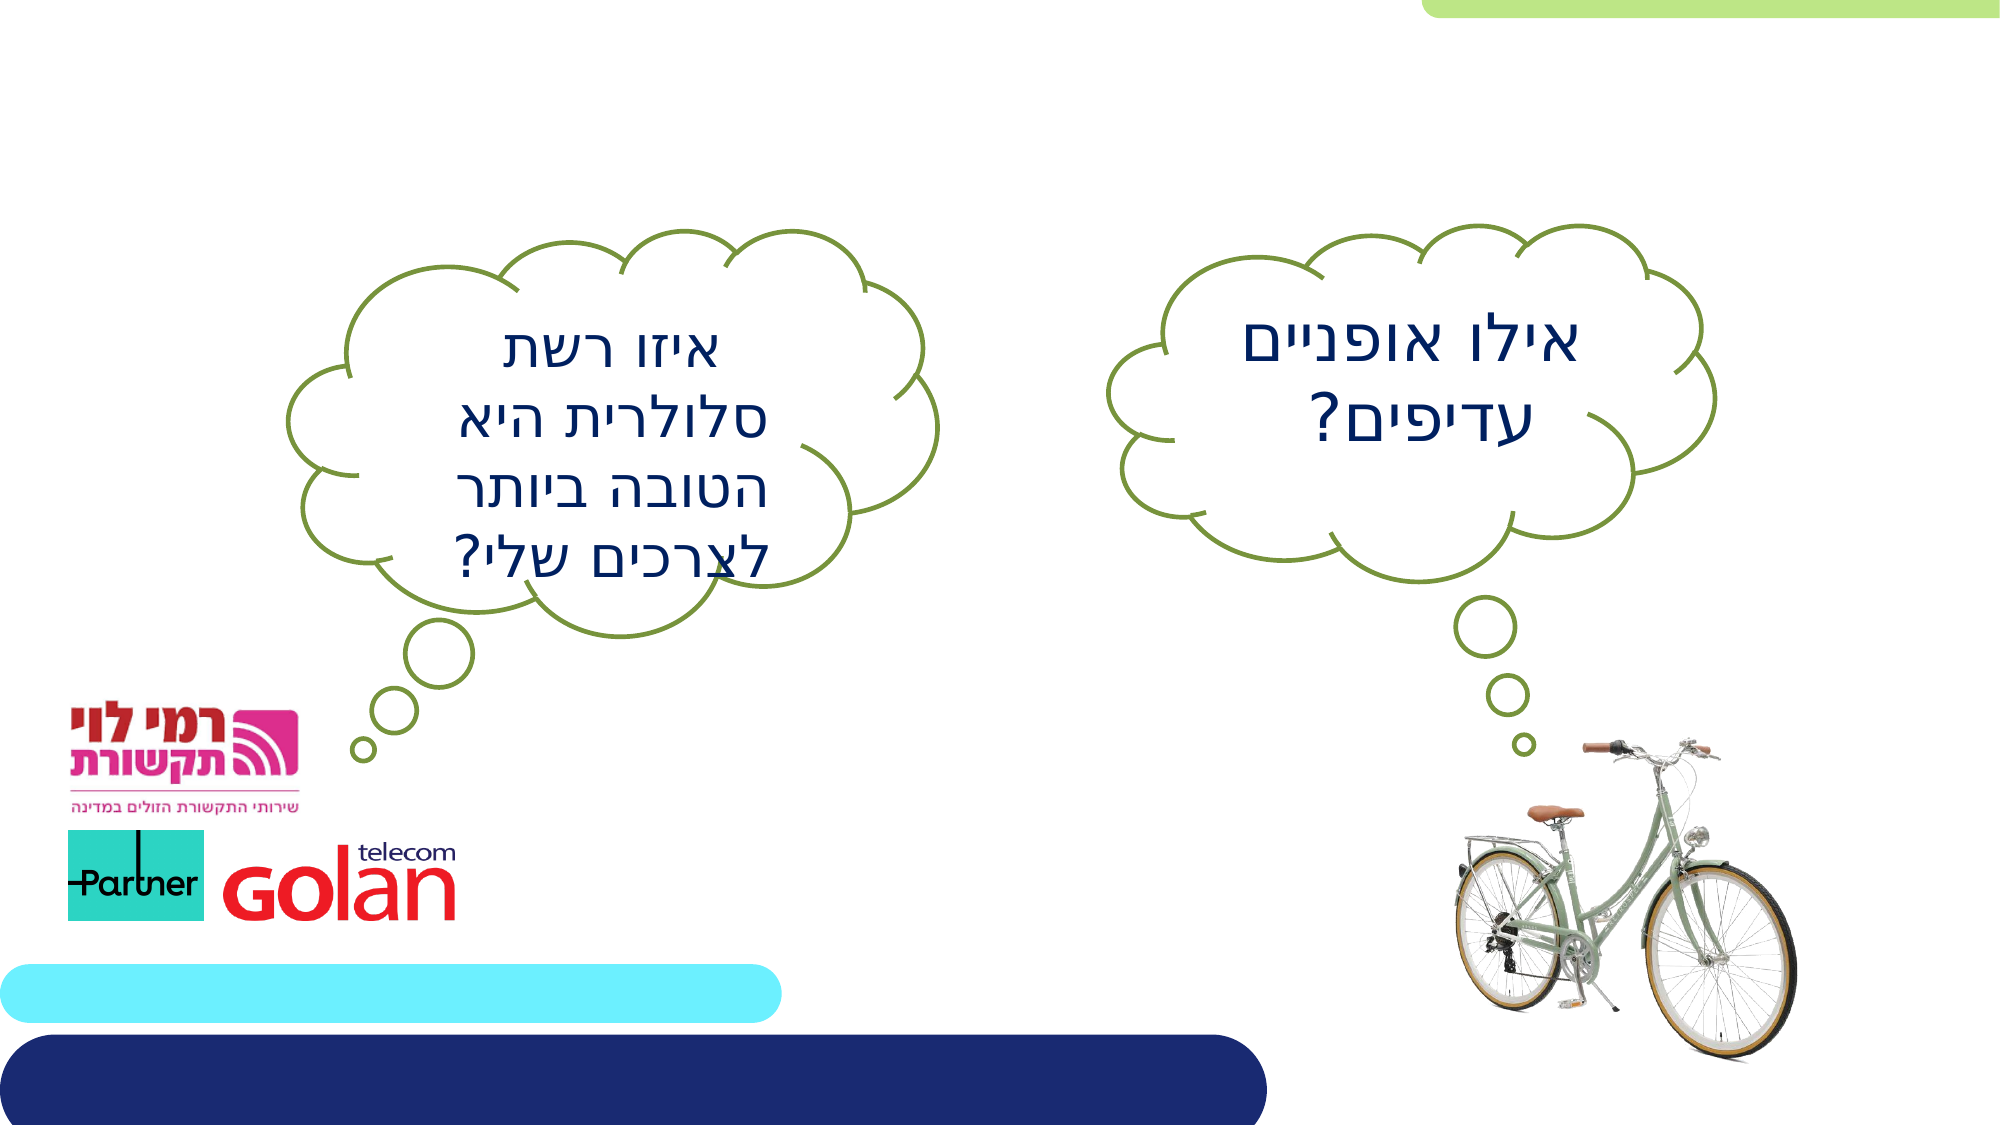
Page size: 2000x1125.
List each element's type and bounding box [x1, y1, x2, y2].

text_box [288, 229, 938, 636]
text_box [1108, 224, 1715, 581]
picture [1447, 716, 1804, 1074]
text_box [47, 621, 455, 921]
